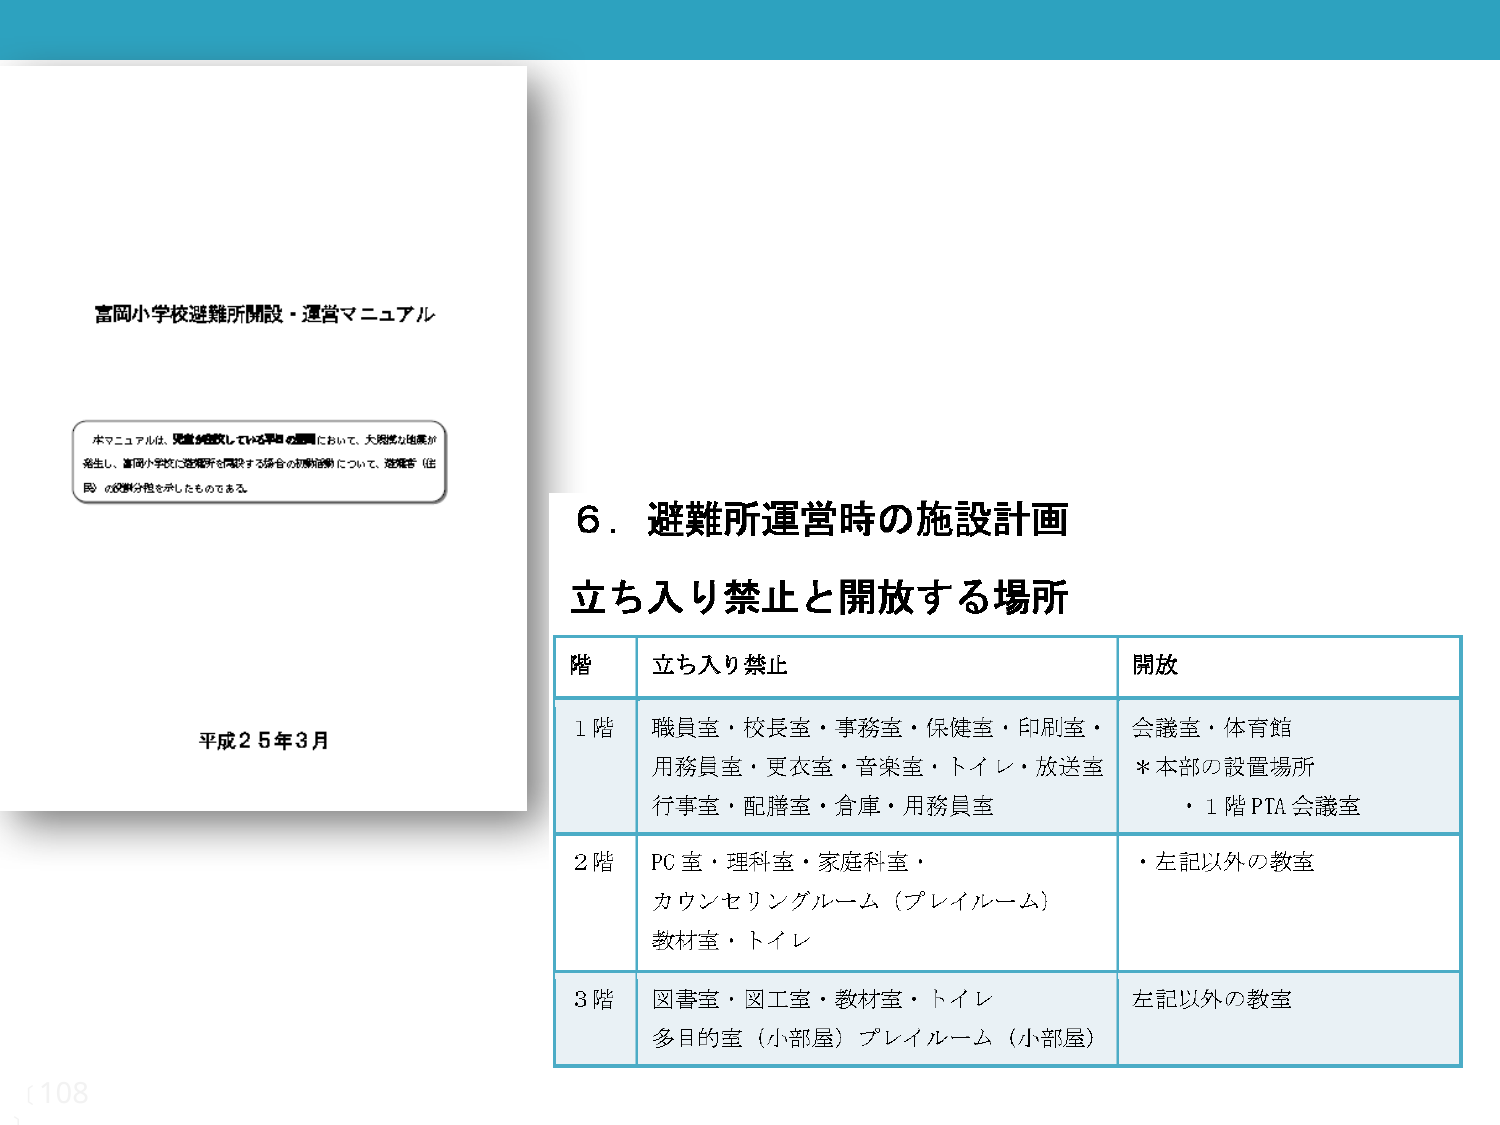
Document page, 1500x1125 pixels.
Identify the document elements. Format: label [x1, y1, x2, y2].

picture [548, 492, 1472, 1076]
picture [0, 66, 527, 811]
